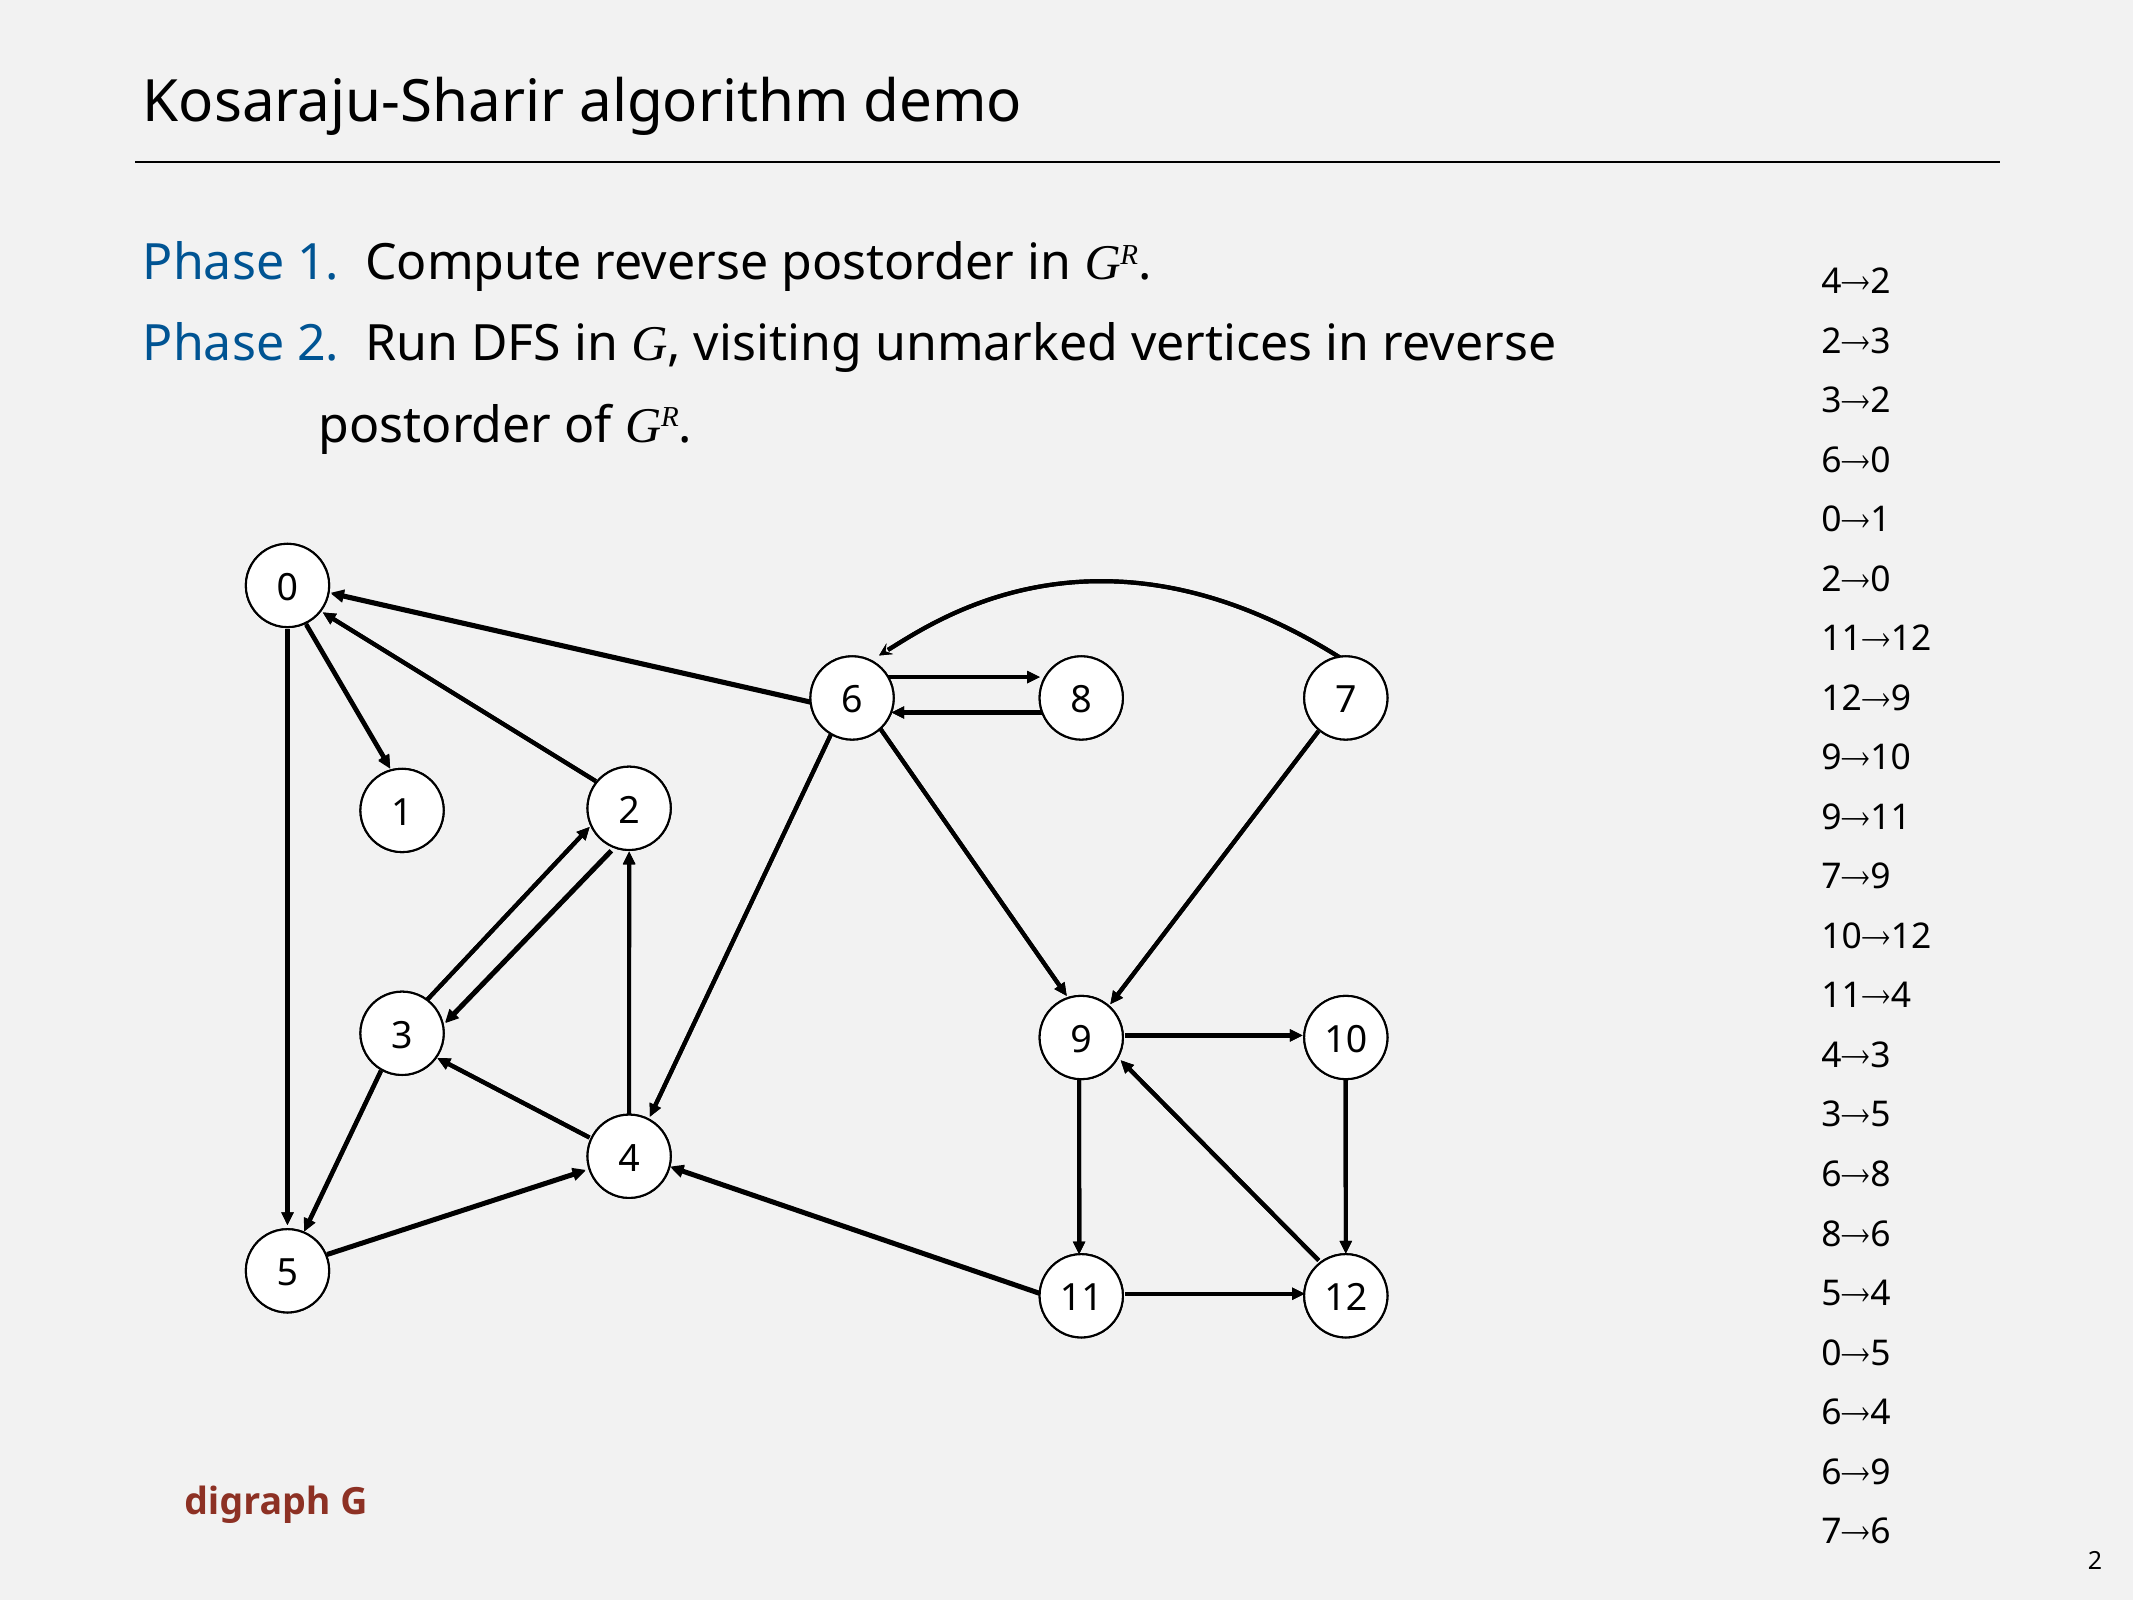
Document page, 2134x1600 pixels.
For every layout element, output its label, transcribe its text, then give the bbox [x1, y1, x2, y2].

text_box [245, 543, 1388, 1338]
text_box 4®2 2®3 3®2 6®0 0®1 2®0 11®12 12®9 9®10 9®11 7®9 10®12 11®4 4®3 3®5 6®8 8®6 5®4 0®5 6®4 6®9 7®6 [1803, 232, 1950, 1559]
text_box digraph G [166, 1445, 386, 1530]
slide_number 2 [2069, 1538, 2121, 1586]
list Phase 1. Compute reverse postorder in GR. Phase 2. Run DFS in G, visiting unmarked vertices in reverse postorder of GR. [132, 207, 2055, 1543]
title Kosaraju-Sharir algorithm demo [132, 0, 2001, 134]
